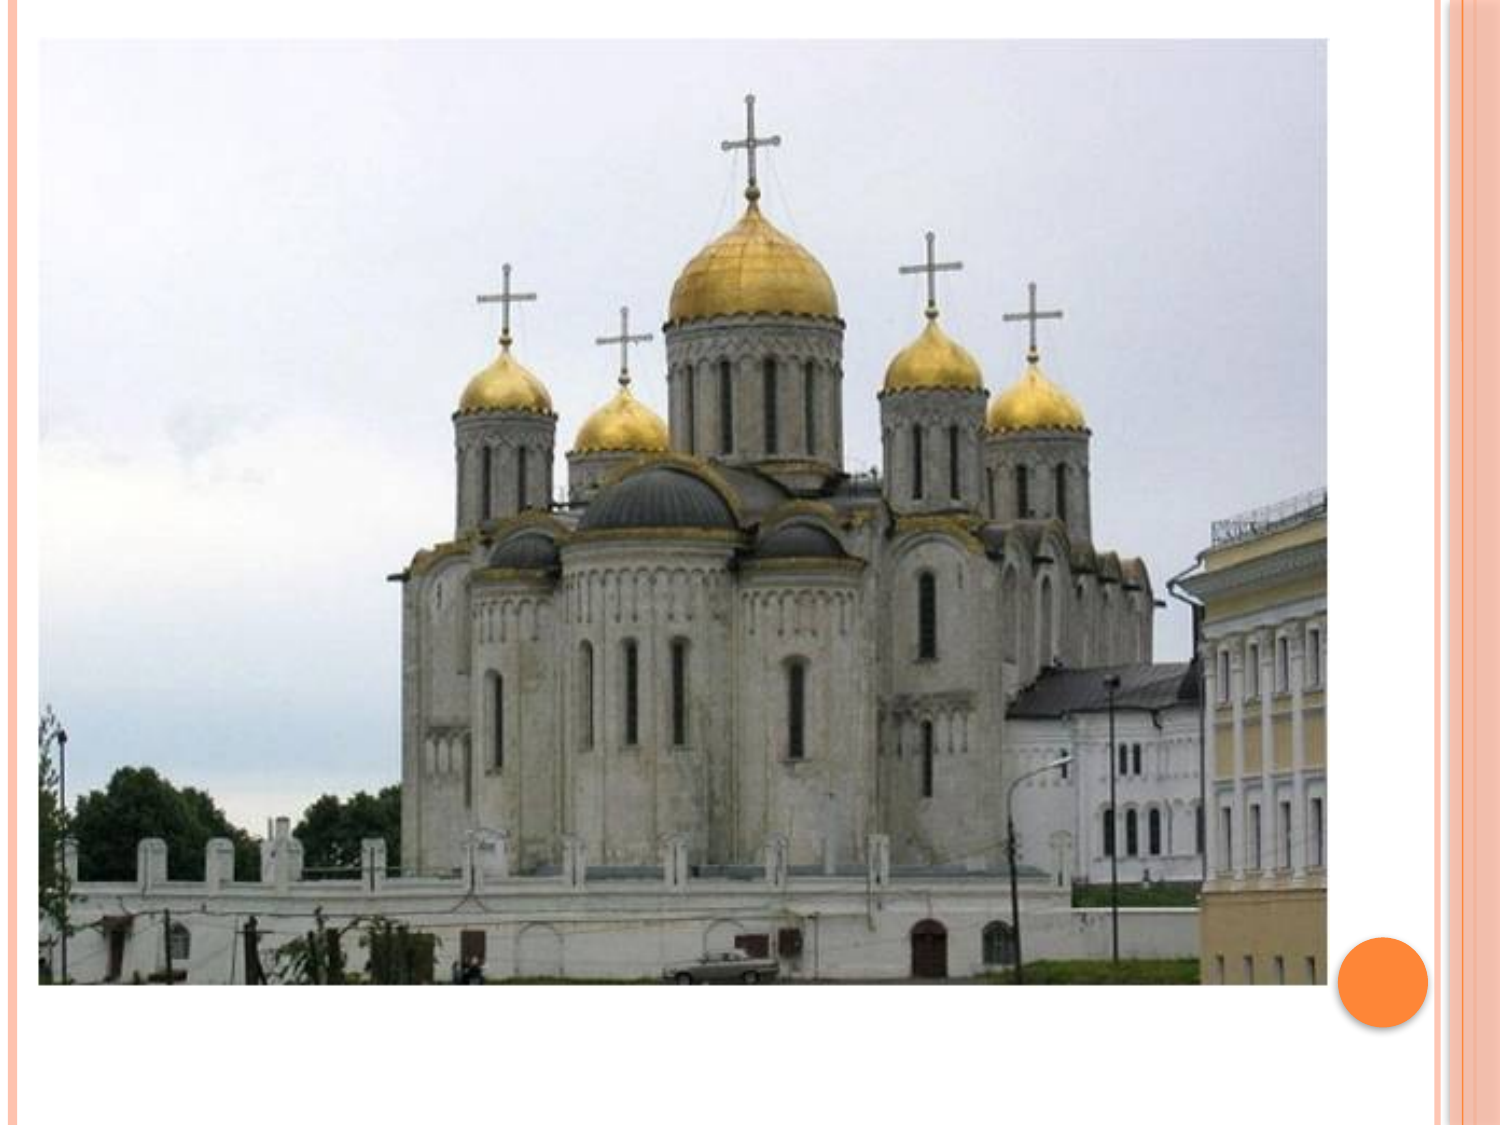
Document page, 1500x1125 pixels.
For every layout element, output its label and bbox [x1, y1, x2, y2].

list [36, 36, 1331, 988]
